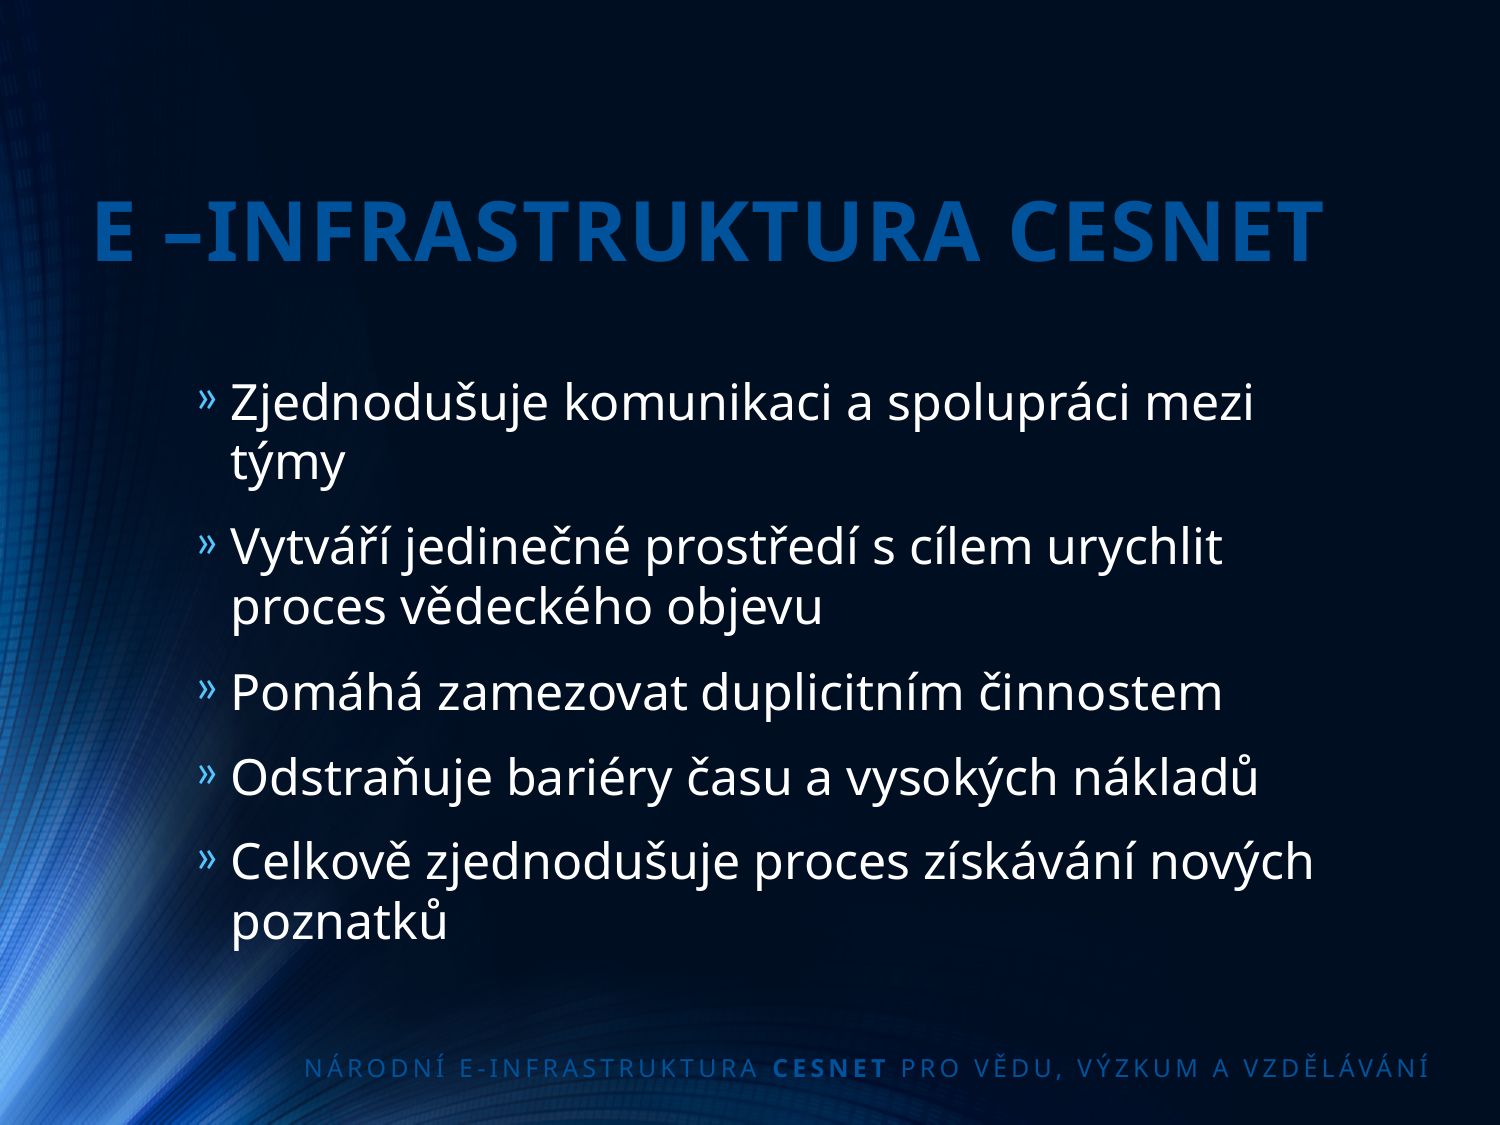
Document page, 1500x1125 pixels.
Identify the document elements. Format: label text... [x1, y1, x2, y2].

title E –INFRASTRUKTURA CESNET [75, 99, 1425, 288]
text_box Národní e-infrastruktura CESNET pro vědu, výzkum a vzdělávání [125, 1048, 1444, 1113]
picture [0, 0, 1500, 1125]
list Zjednodušuje komunikaci a spolupráci mezi týmy Vytváří jedinečné prostředí s cílem urychlit proces vědeckého objevu Pomáhá zamezovat duplicitním činnostem Odstraňuje bariéry času a vysokých nákladů Celkově zjednodušuje proces získávání nových poznatků [162, 362, 1362, 946]
